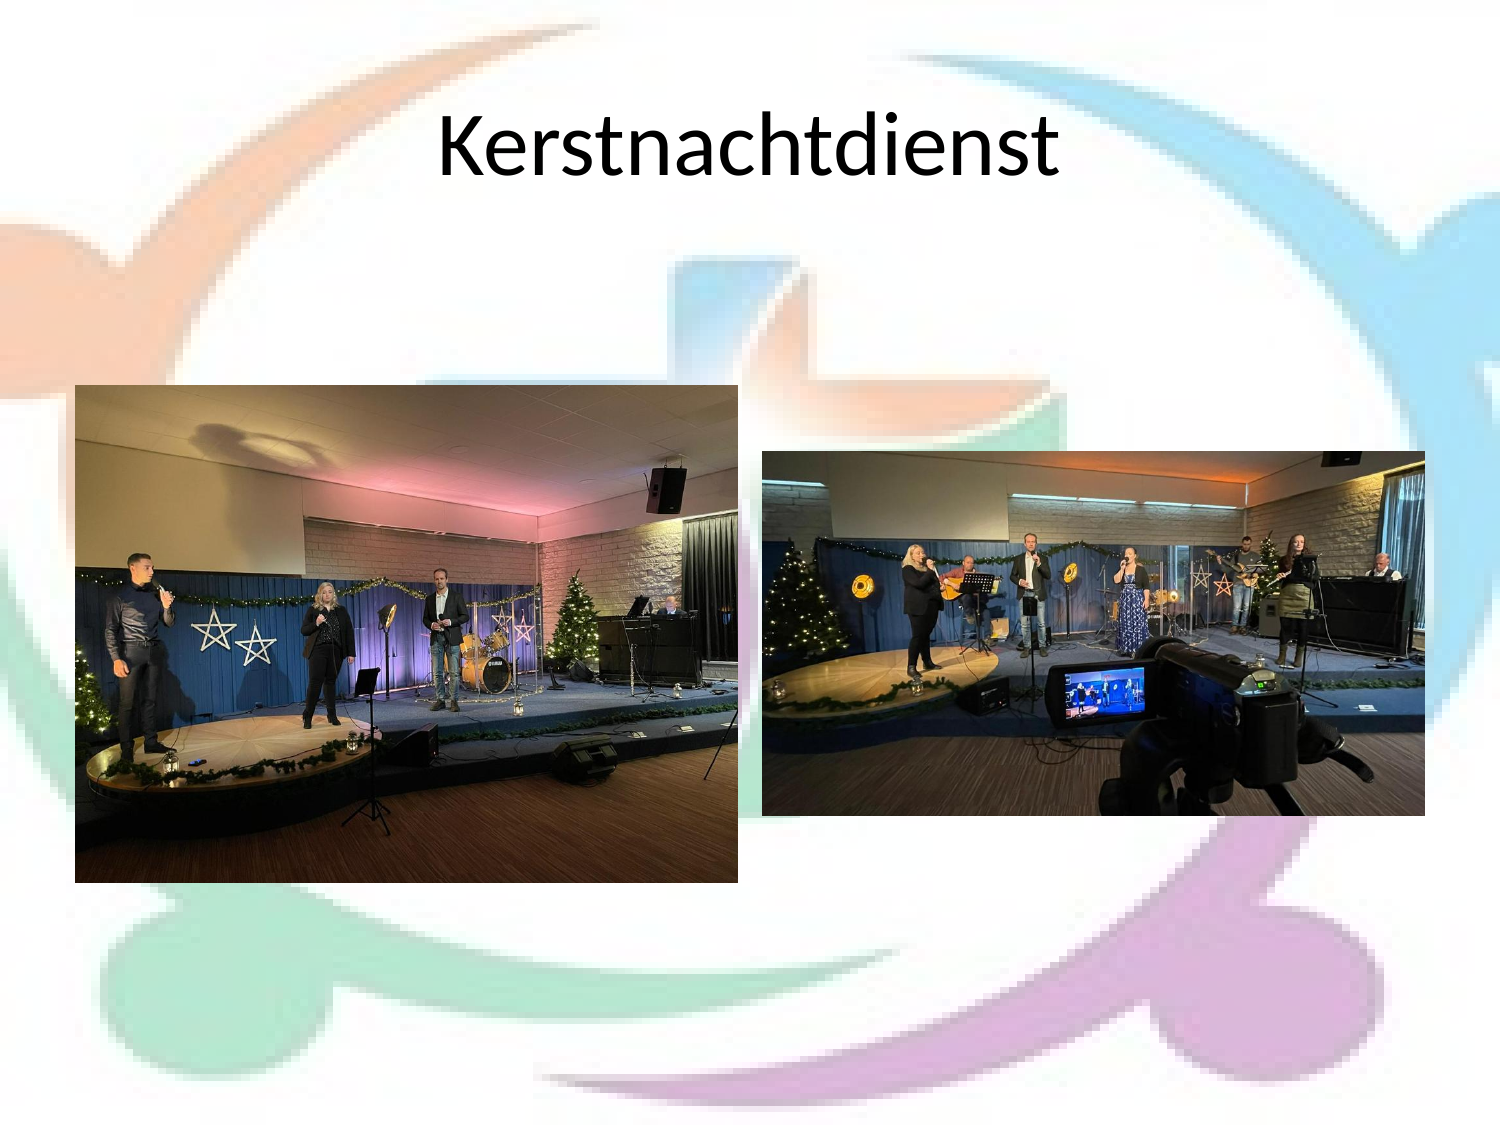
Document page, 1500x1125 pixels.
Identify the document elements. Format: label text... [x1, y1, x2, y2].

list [74, 384, 738, 883]
title Kerstnachtdienst [75, 45, 1425, 233]
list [762, 451, 1426, 816]
